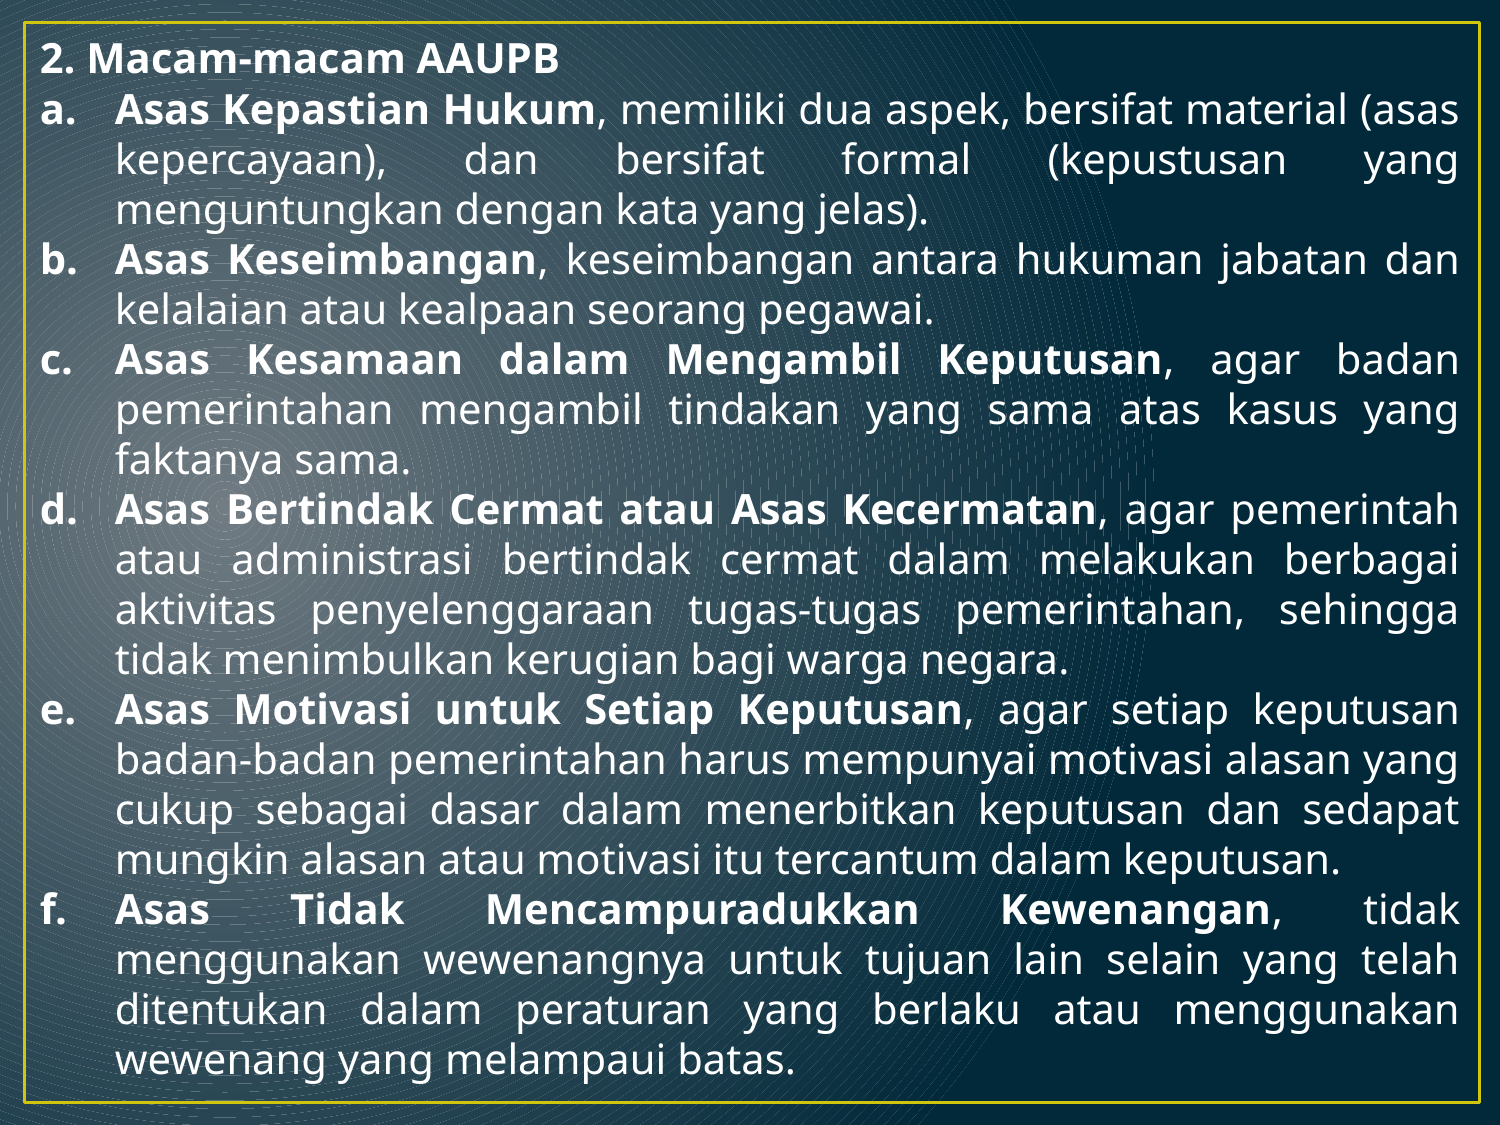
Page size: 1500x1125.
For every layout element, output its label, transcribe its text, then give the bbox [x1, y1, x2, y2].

text_box 2. Macam-macam AAUPB Asas Kepastian Hukum, memiliki dua aspek, bersifat material (asas kepercayaan), dan bersifat formal (kepustusan yang menguntungkan dengan kata yang jelas). Asas Keseimbangan, keseimbangan antara hukuman jabatan dan kelalaian atau kealpaan seorang pegawai. Asas Kesamaan dalam Mengambil Keputusan, agar badan pemerintahan mengambil tindakan yang sama atas kasus yang faktanya sama. Asas Bertindak Cermat atau Asas Kecermatan, agar pemerintah atau administrasi bertindak cermat dalam melakukan berbagai aktivitas penyelenggaraan tugas-tugas pemerintahan, sehingga tidak menimbulkan kerugian bagi warga negara. Asas Motivasi untuk Setiap Keputusan, agar setiap keputusan badan-badan pemerintahan harus mempunyai motivasi alasan yang cukup sebagai dasar dalam menerbitkan keputusan dan sedapat mungkin alasan atau motivasi itu tercantum dalam keputusan. Asas Tidak Mencampuradukkan Kewenangan, tidak menggunakan wewenangnya untuk tujuan lain selain yang telah ditentukan dalam peraturan yang berlaku atau menggunakan wewenang yang melampaui batas. [24, 24, 1475, 1091]
